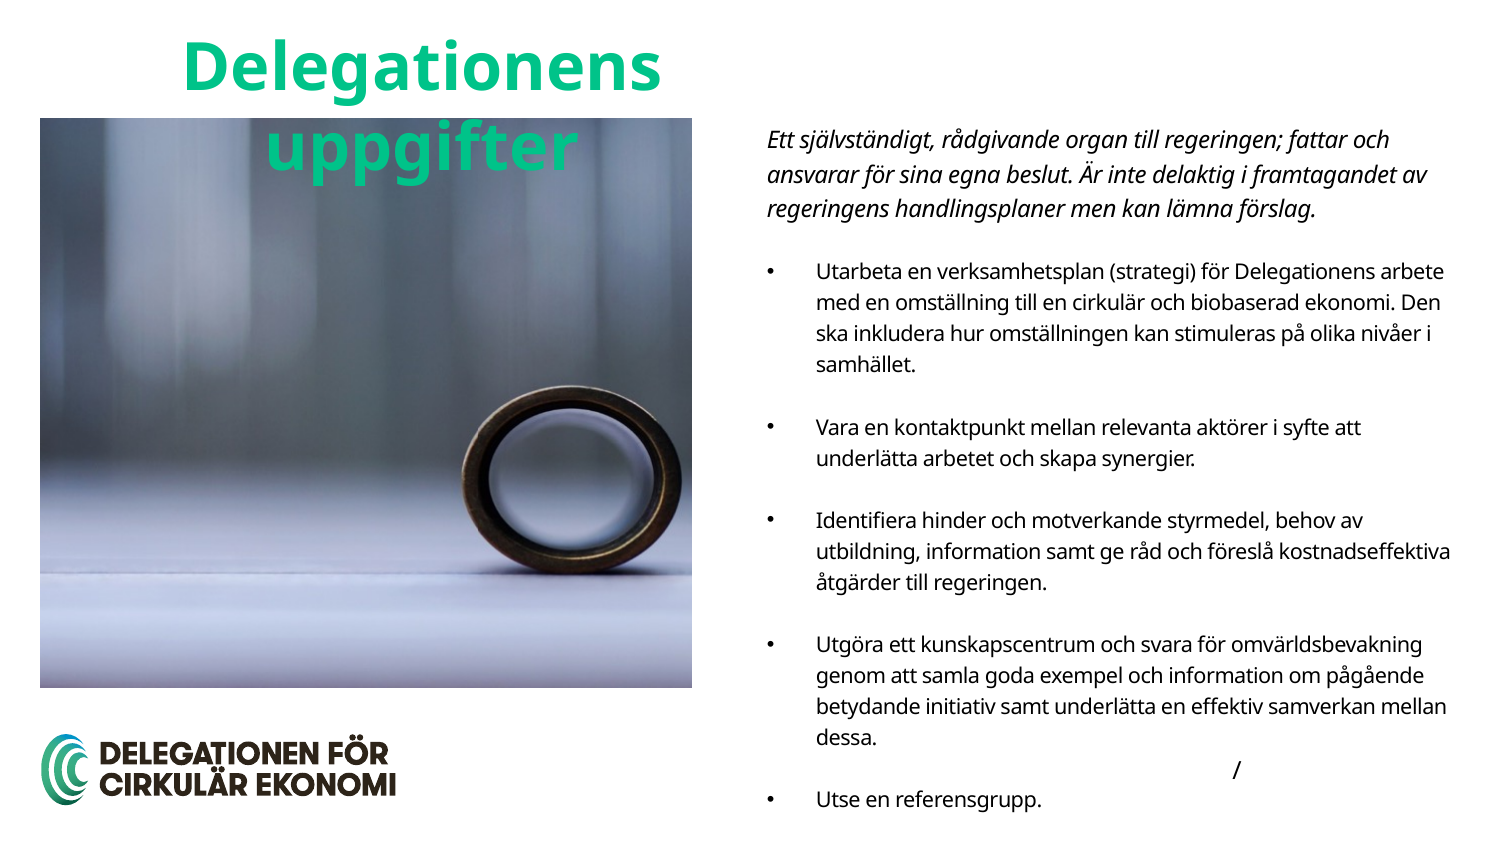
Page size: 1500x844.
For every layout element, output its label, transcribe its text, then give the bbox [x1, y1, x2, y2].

list Ett självständigt, rådgivande organ till regeringen; fattar och ansvarar för sina egna beslut. Är inte delaktig i framtagandet av regeringens handlingsplaner men kan lämna förslag. Utarbeta en verksamhetsplan (strategi) för Delegationens arbete med en omställning till en cirkulär och biobaserad ekonomi. Den ska inkludera hur omställningen kan stimuleras på olika nivåer i samhället. Vara en kontaktpunkt mellan relevanta aktörer i syfte att underlätta arbetet och skapa synergier. Identifiera hinder och motverkande styrmedel, behov av utbildning, information samt ge råd och föreslå kostnadseffektiva åtgärder till regeringen. Utgöra ett kunskapscentrum och svara för omvärldsbevakning genom att samla goda exempel och information om pågående betydande initiativ samt underlätta en effektiv samverkan mellan dessa. Utse en referensgrupp. [766, 118, 1460, 817]
picture [39, 118, 692, 688]
text_box Delegationens uppgifter [9, 16, 835, 192]
